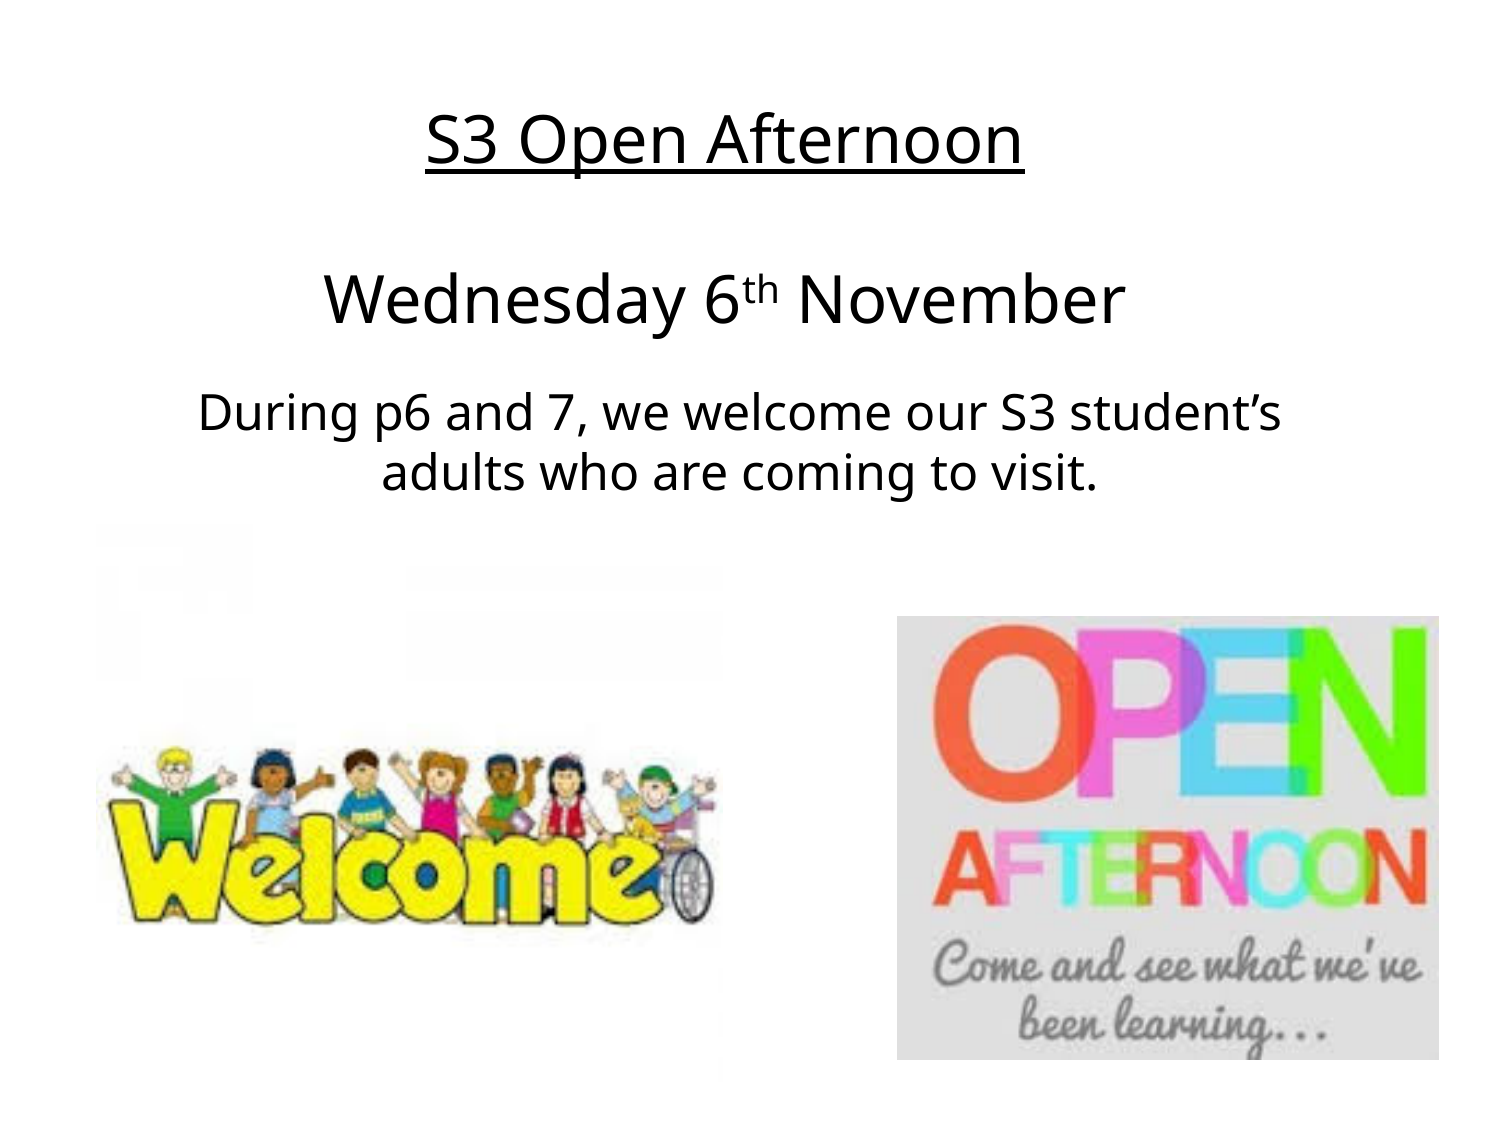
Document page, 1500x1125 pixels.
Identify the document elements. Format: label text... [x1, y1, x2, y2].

picture [897, 616, 1440, 1060]
picture [95, 524, 723, 1125]
text_box S3 Open Afternoon Wednesday 6th November [308, 89, 1142, 345]
text_box During p6 and 7, we welcome our S3 student’s adults who are coming to visit. [120, 373, 1373, 569]
